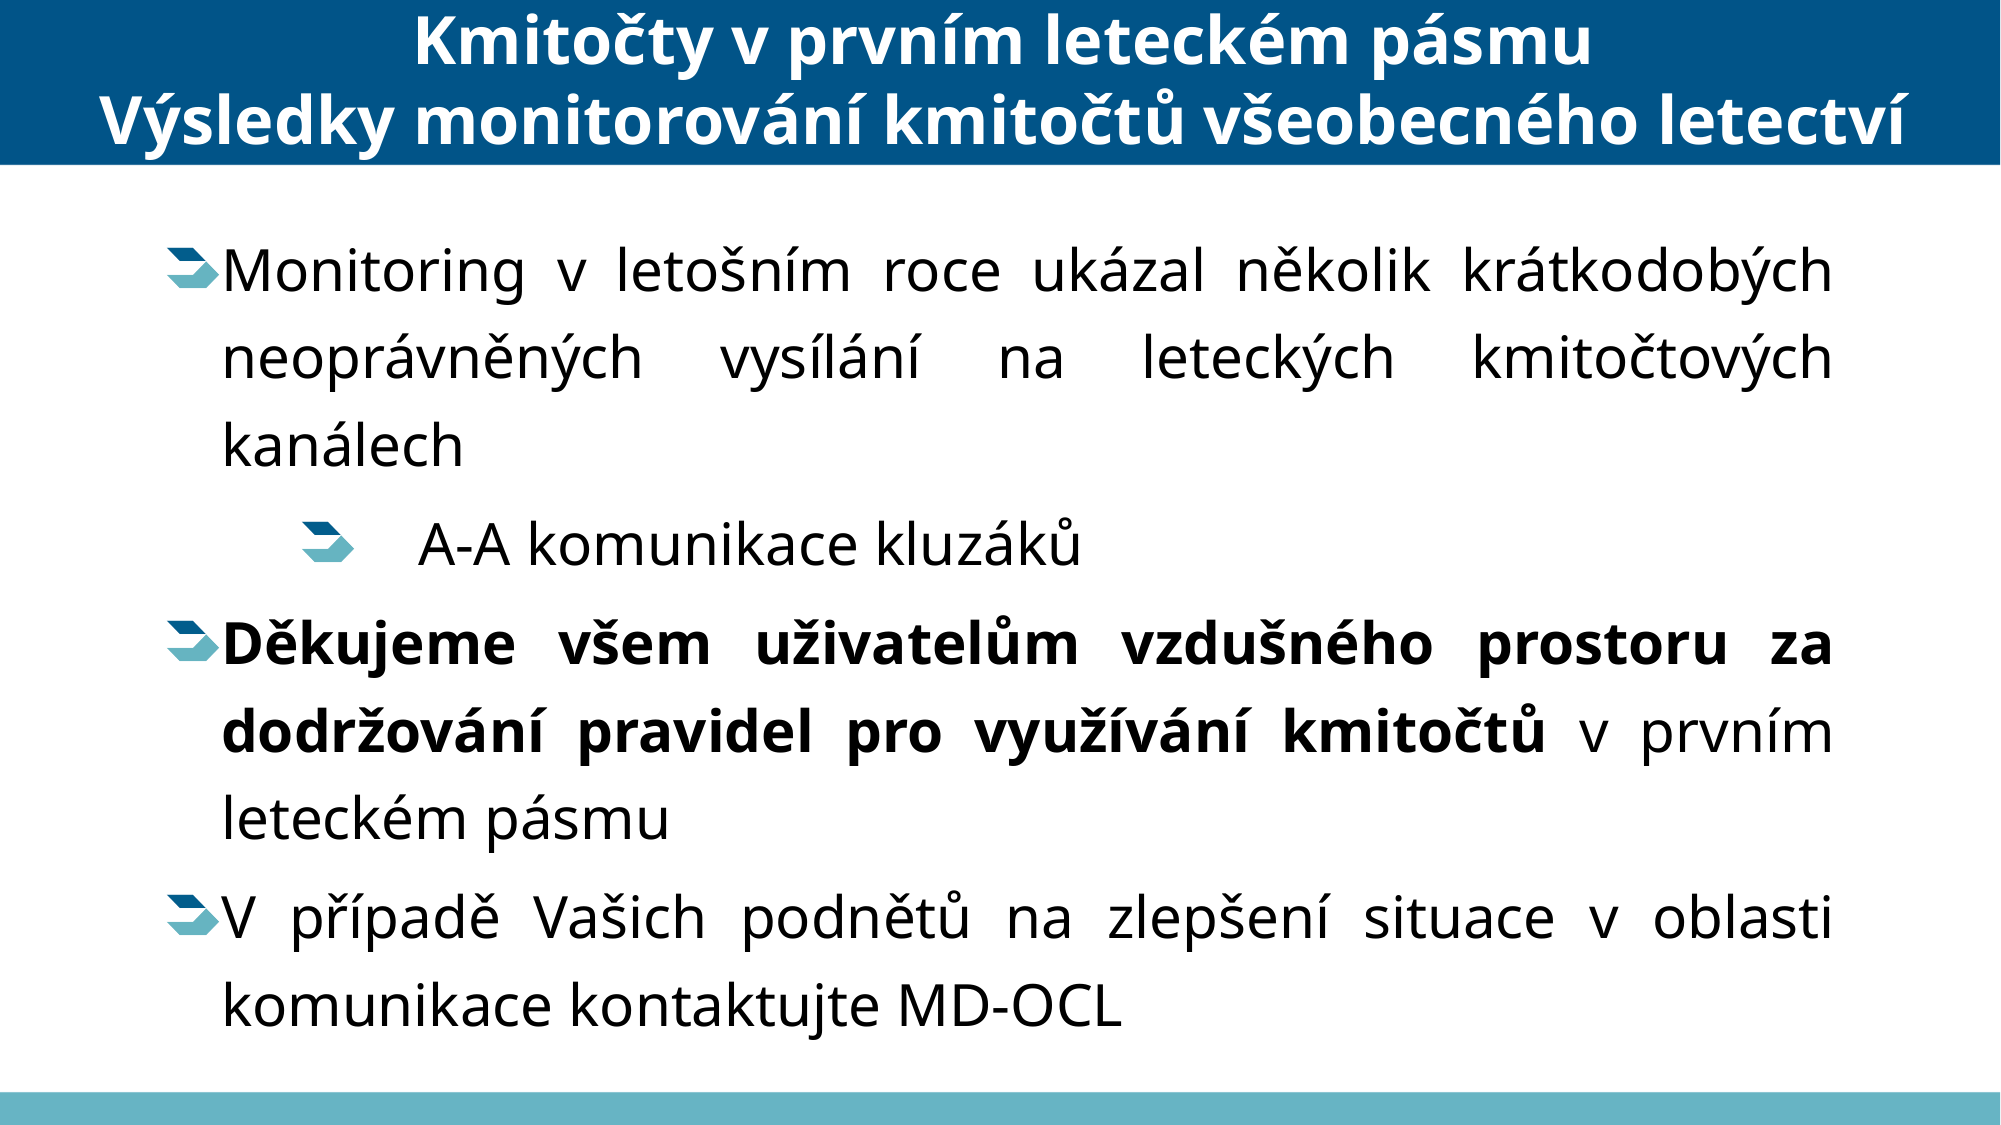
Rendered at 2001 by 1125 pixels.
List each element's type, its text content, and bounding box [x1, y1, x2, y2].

list Monitoring v letošním roce ukázal několik krátkodobých neoprávněných vysílání na leteckých kmitočtových kanálech A-A komunikace kluzáků Děkujeme všem uživatelům vzdušného prostoru za dodržování pravidel pro využívání kmitočtů v prvním leteckém pásmu V případě Vašich podnětů na zlepšení situace v oblasti komunikace kontaktujte MD-OCL [150, 208, 1850, 1071]
text_box Kmitočty v prvním leteckém pásmu Výsledky monitorování kmitočtů všeobecného letectví [66, 0, 1942, 155]
picture [0, 0, 2001, 1125]
